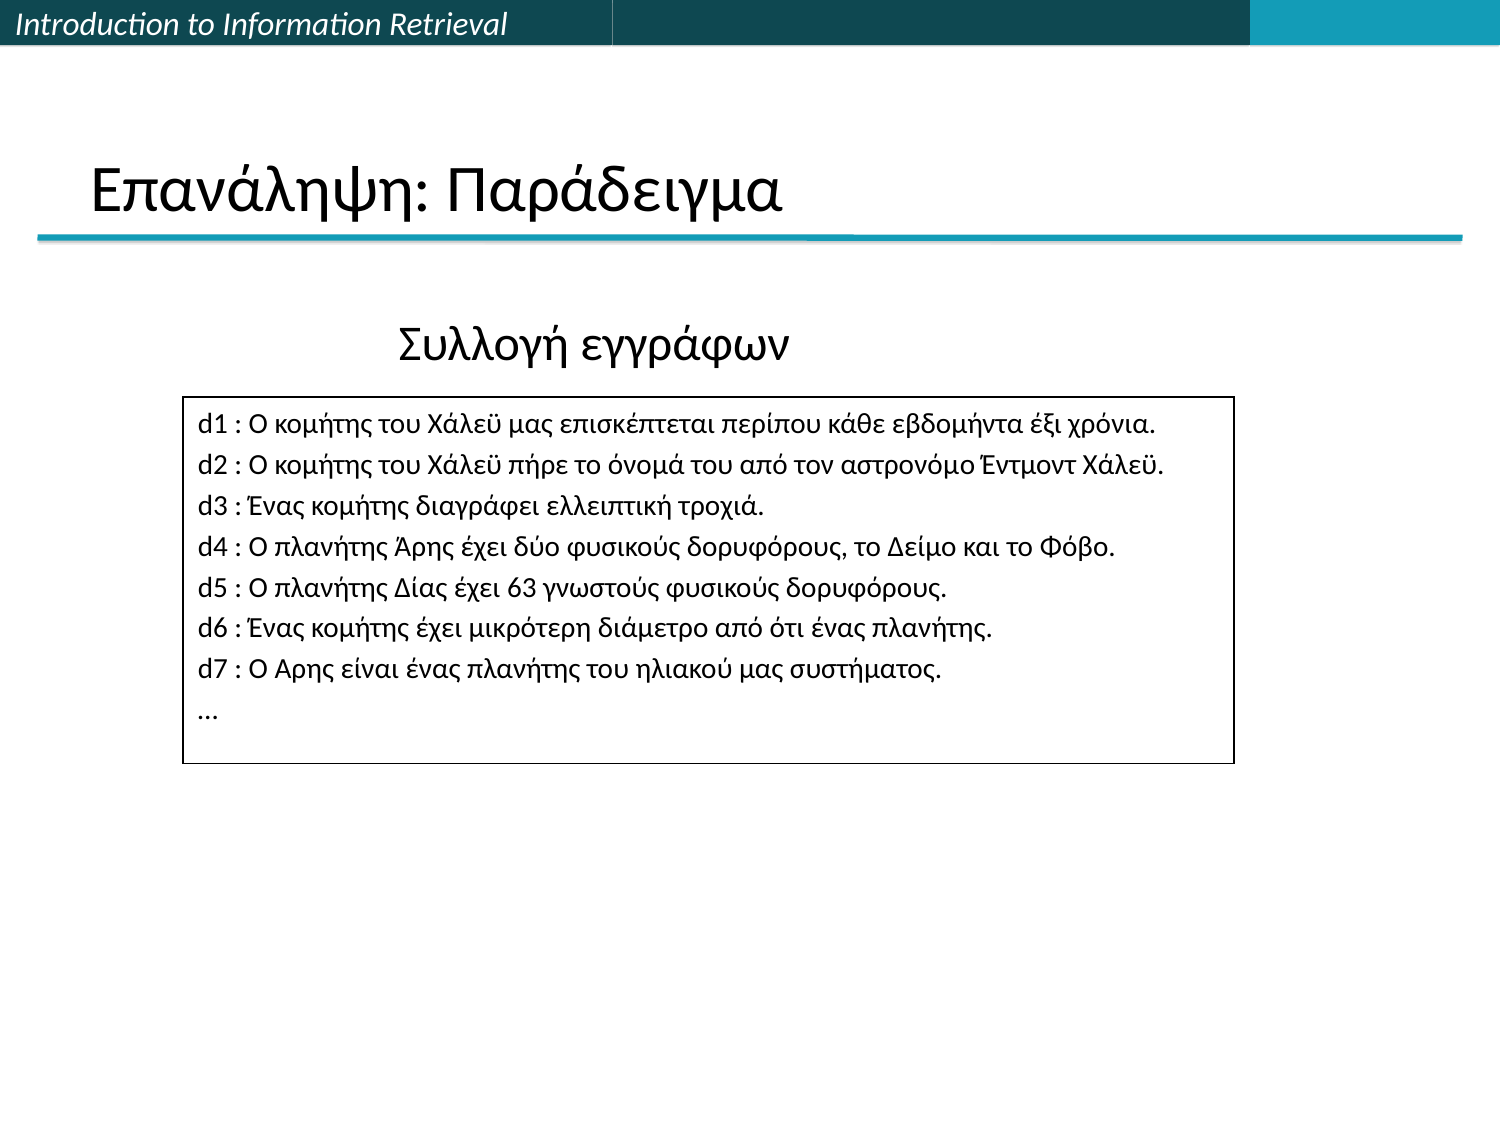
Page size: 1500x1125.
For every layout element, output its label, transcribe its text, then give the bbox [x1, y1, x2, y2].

text_box d1 : Ο κομήτης του Χάλεϋ μας επισκέπτεται περίπου κάθε εβδομήντα έξι χρόνια. d2 : Ο κομήτης του Χάλεϋ πήρε το όνομά του από τον αστρονόμo Έντμοντ Χάλεϋ. d3 : Ένας κομήτης διαγράφει ελλειπτική τροχιά. d4 : Ο πλανήτης Άρης έχει δύο φυσικούς δορυφόρους, το Δείμο και το Φόβο. d5 : Ο πλανήτης Δίας έχει 63 γνωστούς φυσικούς δορυφόρους. d6 : Ένας κομήτης έχει μικρότερη διάμετρο από ότι ένας πλανήτης. d7 : Ο Άρης είναι ένας πλανήτης του ηλιακού μας συστήματος. … [182, 397, 1235, 764]
text_box Συλλογή εγγράφων [383, 302, 987, 378]
title Επανάληψη: Παράδειγμα [74, 44, 1426, 233]
